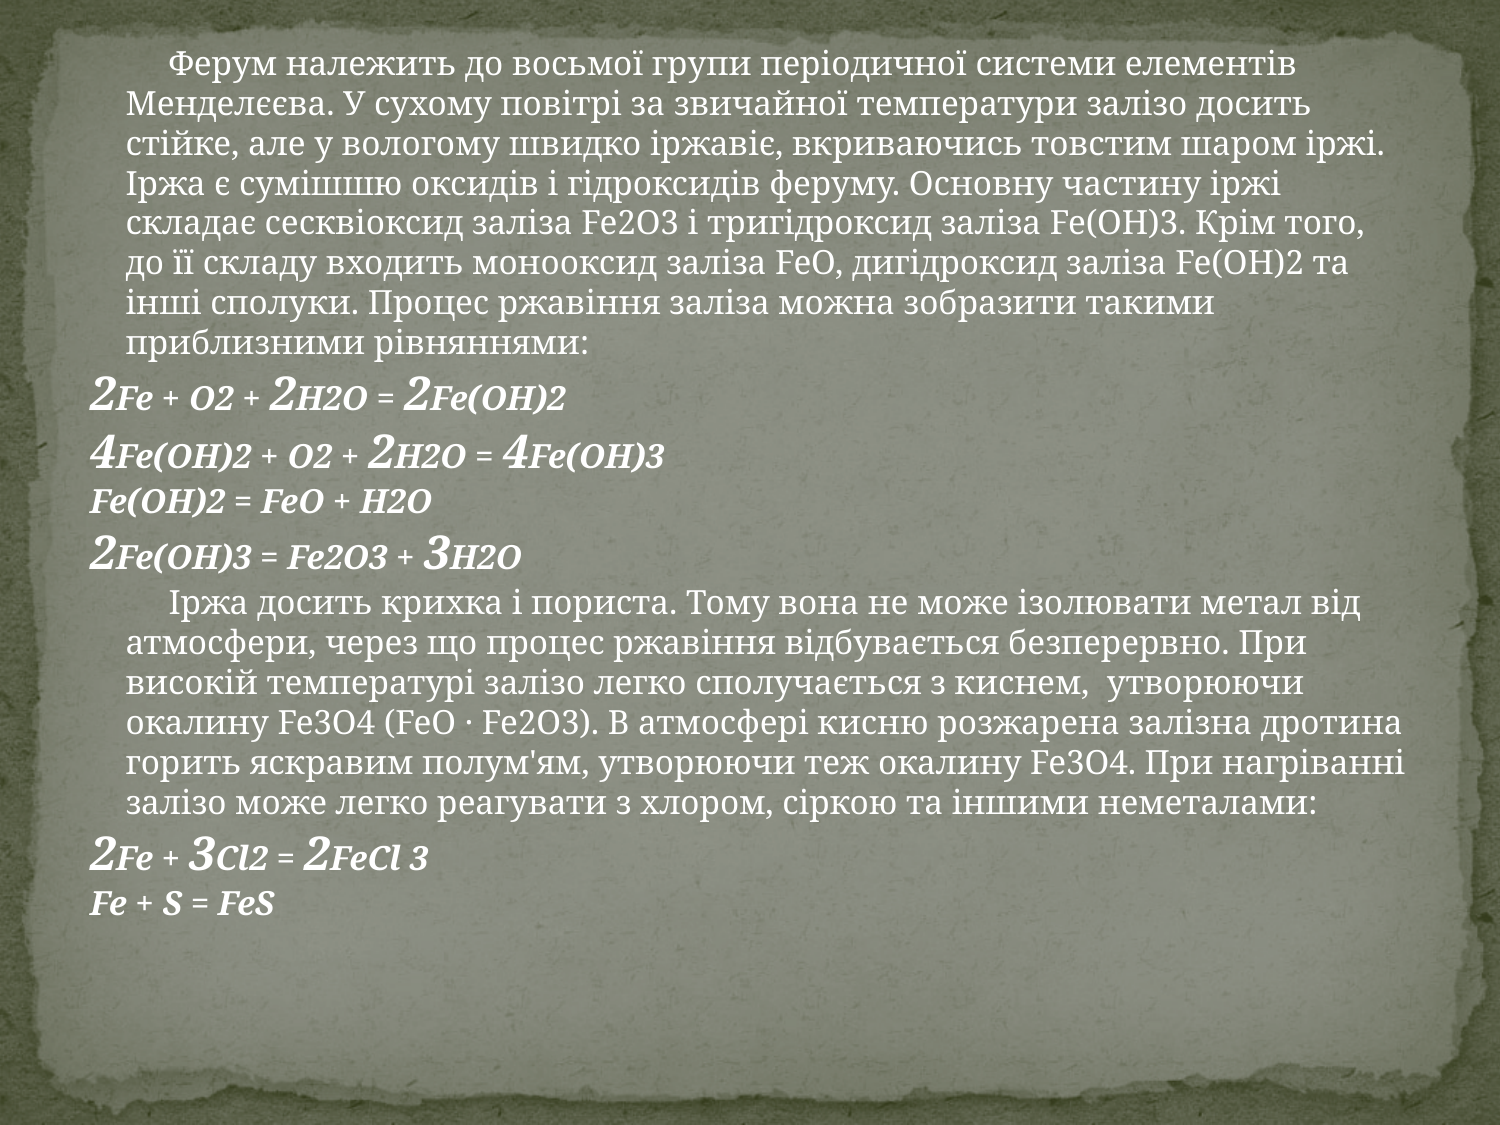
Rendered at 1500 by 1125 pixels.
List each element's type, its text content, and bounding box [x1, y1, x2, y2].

list Ферум належить до восьмої групи періодичної системи елементів Менделєєва. У сухому повітрі за звичайної температури залізо досить стійке, але у вологому швидко іржавіє, вкриваючись товстим шаром іржі. Іржа є сумішшю оксидів і гідроксидів феруму. Основну частину іржі складає сесквіоксид заліза Fe2O3 і тригідроксид заліза Fe(OH)3. Крім того, до її складу входить монооксид заліза FeO, дигідроксид заліза Fe(OH)2 та інші сполуки. Процес ржавіння заліза можна зобразити такими приблизними рівняннями: 2Fe + O2 + 2Н2О = 2Fe(OH)2 4Fe(OH)2 + O2 + 2Н2О = 4Fe(OH)3 Fe(OH)2 = FeO + H2O 2Fe(OH)3 = Fe2O3 + 3H2O Іржа досить крихка і пориста. Тому вона не може ізолювати метал від атмосфери, через що процес ржавіння відбувається безперервно. При високій температурі залізо легко сполучається з киснем, утворюючи окалину Fe3O4 (FeO · Fe2O3). В атмосфері кисню розжарена залізна дротина горить яскравим полум'ям, утворюючи теж окалину Fe3O4. При нагріванні залізо може легко реагувати з хлором, сіркою та іншими неметалами: 2Fe + 3Cl2 = 2FeCl 3 Fe + S = FeS [75, 19, 1425, 1083]
